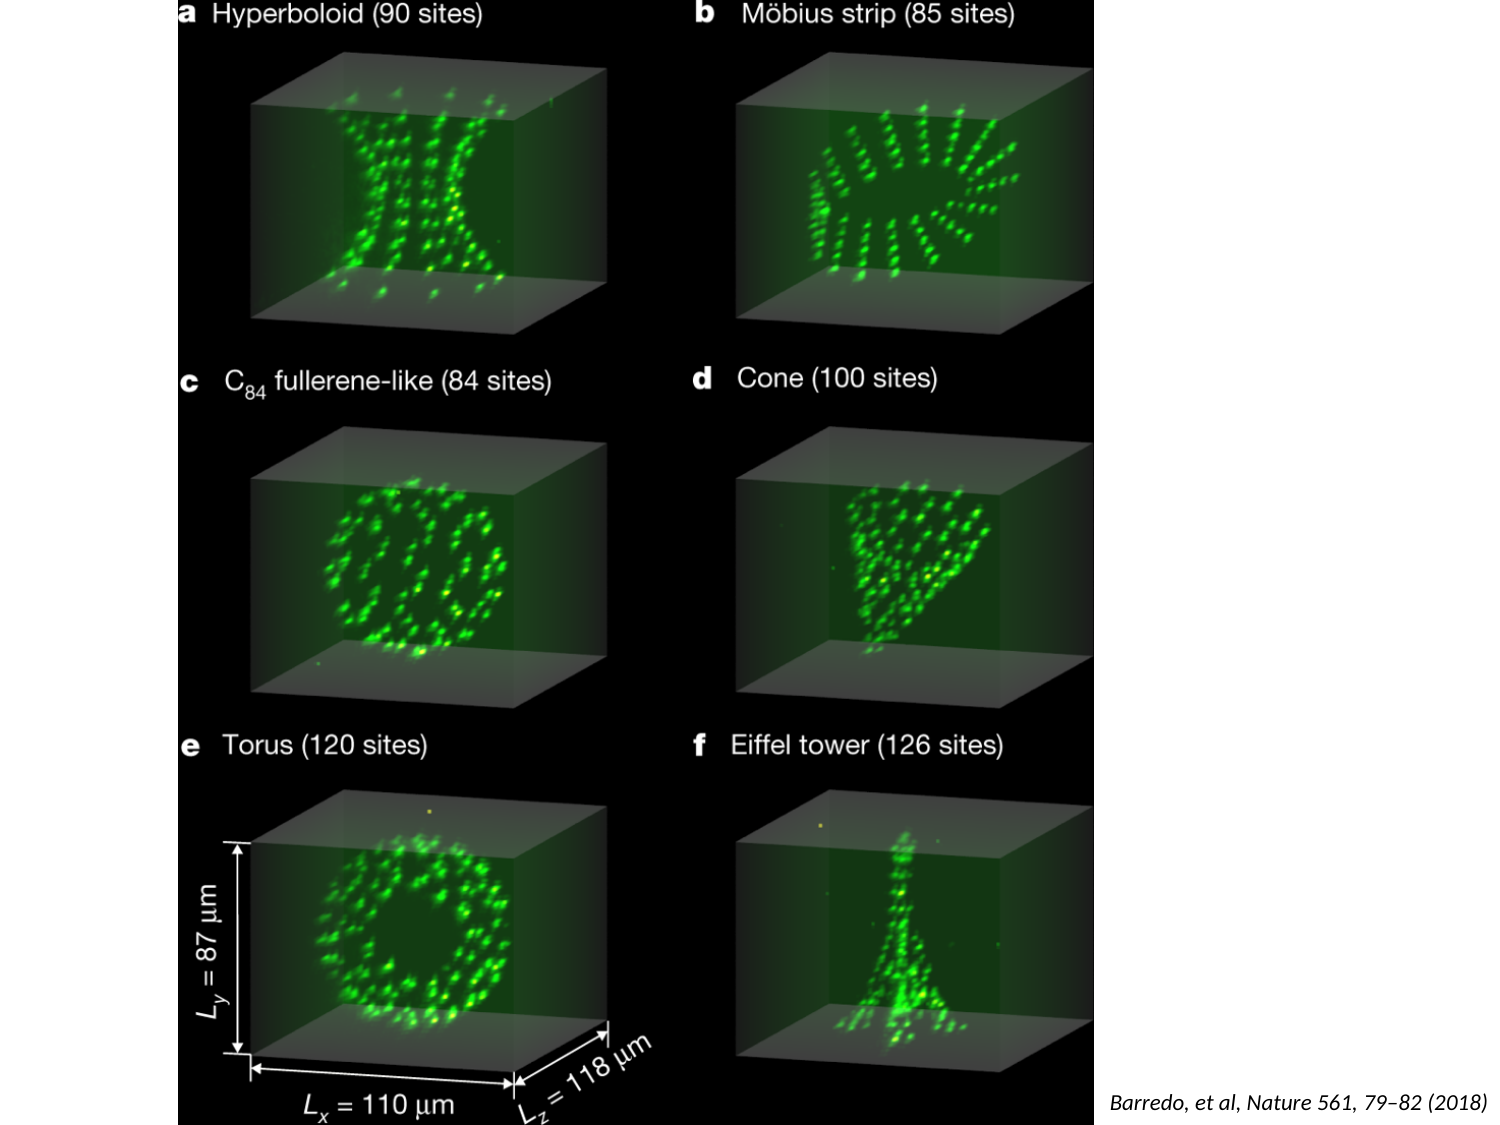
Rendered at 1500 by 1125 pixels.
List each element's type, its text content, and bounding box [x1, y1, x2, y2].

picture [178, 0, 1094, 1125]
text_box Barredo, et al, Nature 561, 79–82 (2018) [1095, 1079, 1500, 1123]
